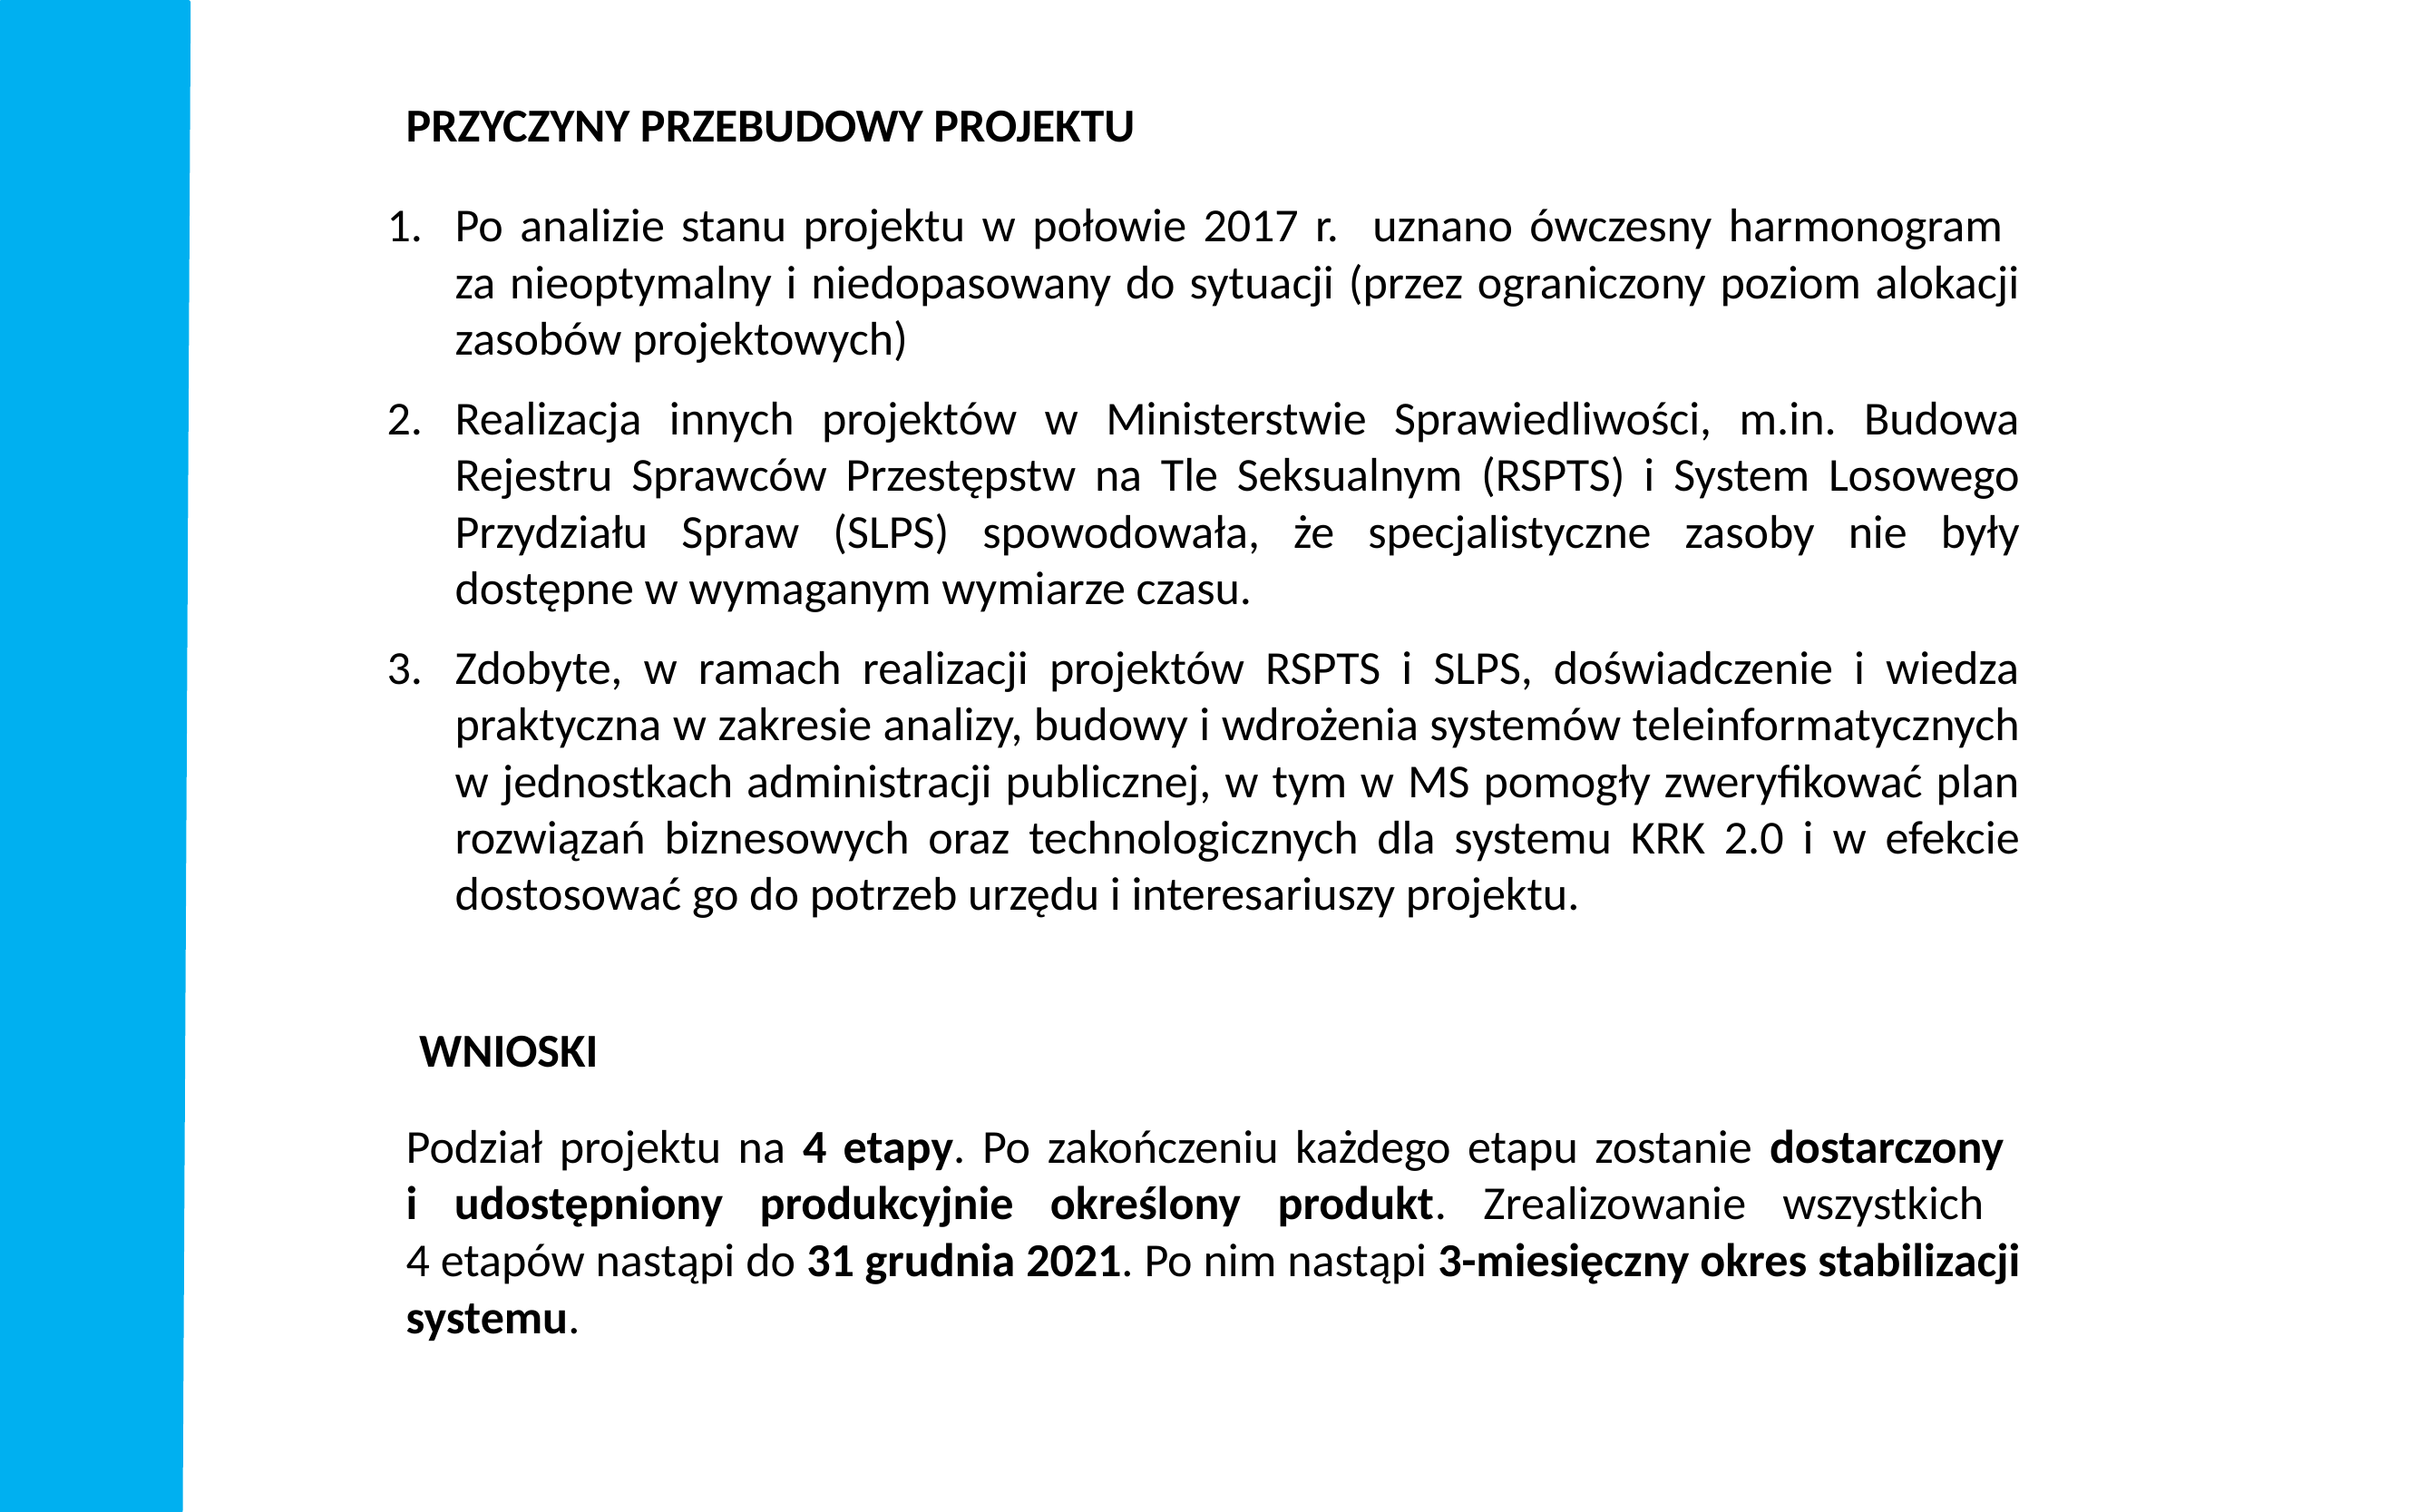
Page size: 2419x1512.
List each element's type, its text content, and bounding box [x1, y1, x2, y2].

text_box Podział projektu na 4 etapy. Po zakończeniu każdego etapu zostanie dostarczony i udostępniony produkcyjnie określony produkt. Zrealizowanie wszystkich 4 etapów nastąpi do 31 grudnia 2021. Po nim nastąpi 3-miesięczny okres stabilizacji systemu. [392, 1109, 2034, 1350]
text_box Po analizie stanu projektu w połowie 2017 r. uznano ówczesny harmonogram za nieoptymalny i niedopasowany do sytuacji (przez ograniczony poziom alokacji zasobów projektowych) Realizacja innych projektów w Ministerstwie Sprawiedliwości, m.in. Budowa Rejestru Sprawców Przestępstw na Tle Seksualnym (RSPTS) i System Losowego Przydziału Spraw (SLPS) spowodowała, że specjalistyczne zasoby nie były dostępne w wymaganym wymiarze czasu. Zdobyte, w ramach realizacji projektów RSPTS i SLPS, doświadczenie i wiedza praktyczna w zakresie analizy, budowy i wdrożenia systemów teleinformatycznych w jednostkach administracji publicznej, w tym w MS pomogły zweryfikować plan rozwiązań biznesowych oraz technologicznych dla systemu KRK 2.0 i w efekcie dostosować go do potrzeb urzędu i interesariuszy projektu. [373, 188, 2034, 927]
text_box WNIOSKI [405, 1012, 976, 1083]
text_box [0, 1, 189, 1512]
text_box Przyczyny przebudowy Projektu [392, 88, 1253, 159]
